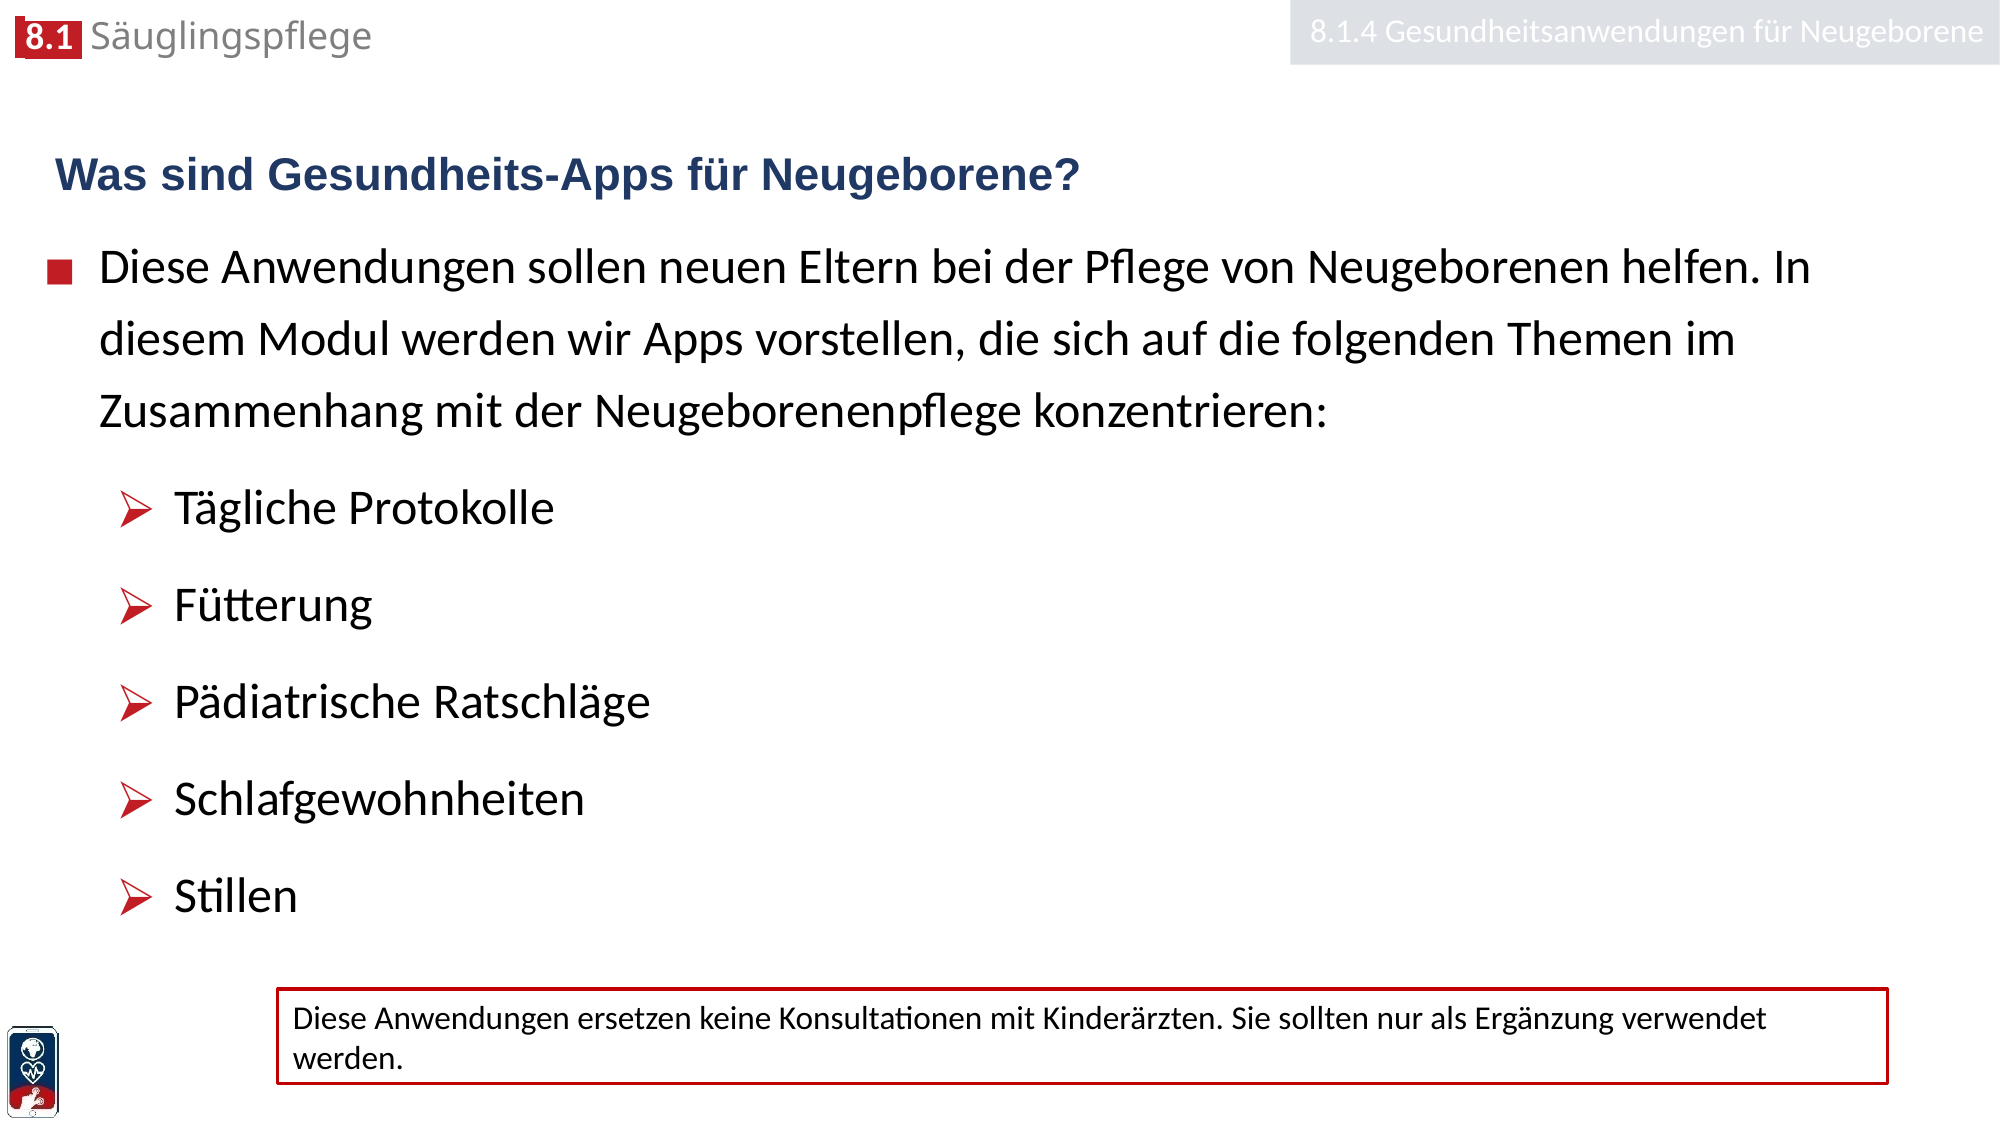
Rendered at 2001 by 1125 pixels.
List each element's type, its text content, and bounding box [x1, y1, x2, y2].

picture [7, 1026, 59, 1118]
text_box Diese Anwendungen ersetzen keine Konsultationen mit Kinderärzten. Sie sollten nur als Ergänzung verwendet werden. [277, 989, 1888, 1084]
list Diese Anwendungen sollen neuen Eltern bei der Pflege von Neugeborenen helfen. In diesem Modul werden wir Apps vorstellen, die sich auf die folgenden Themen im Zusammenhang mit der Neugeborenenpflege konzentrieren: Tägliche Protokolle Fütterung Pädiatrische Ratschläge Schlafgewohnheiten Stillen [27, 213, 1927, 811]
title Was sind Gesundheits-Apps für Neugeborene? [40, 122, 1855, 213]
text_box 8.1.4 Gesundheitsanwendungen für Neugeborene [1290, 0, 2000, 65]
